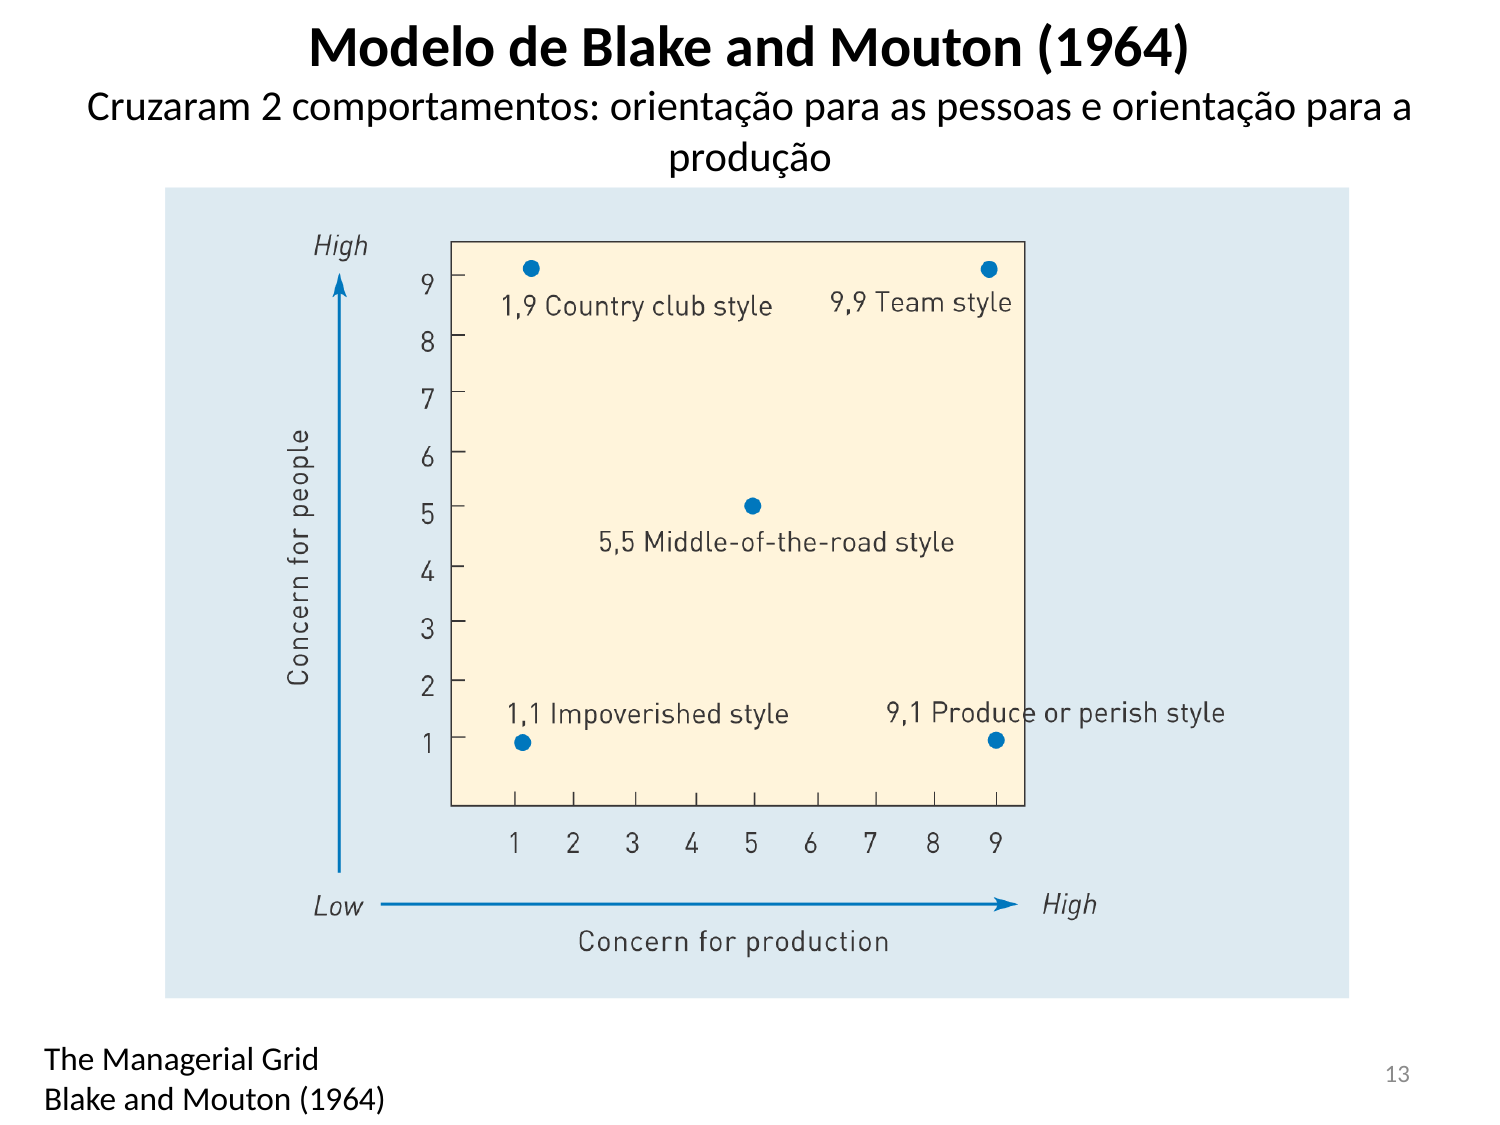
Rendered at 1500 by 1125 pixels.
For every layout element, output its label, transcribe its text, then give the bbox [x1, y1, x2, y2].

title Modelo de Blake and Mouton (1964) Cruzaram 2 comportamentos: orientação para as pessoas e orientação para a produção [0, 0, 1500, 188]
slide_number 13 [1074, 1042, 1425, 1103]
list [162, 187, 1351, 1001]
text_box The Managerial Grid Blake and Mouton (1964) [29, 1029, 717, 1125]
